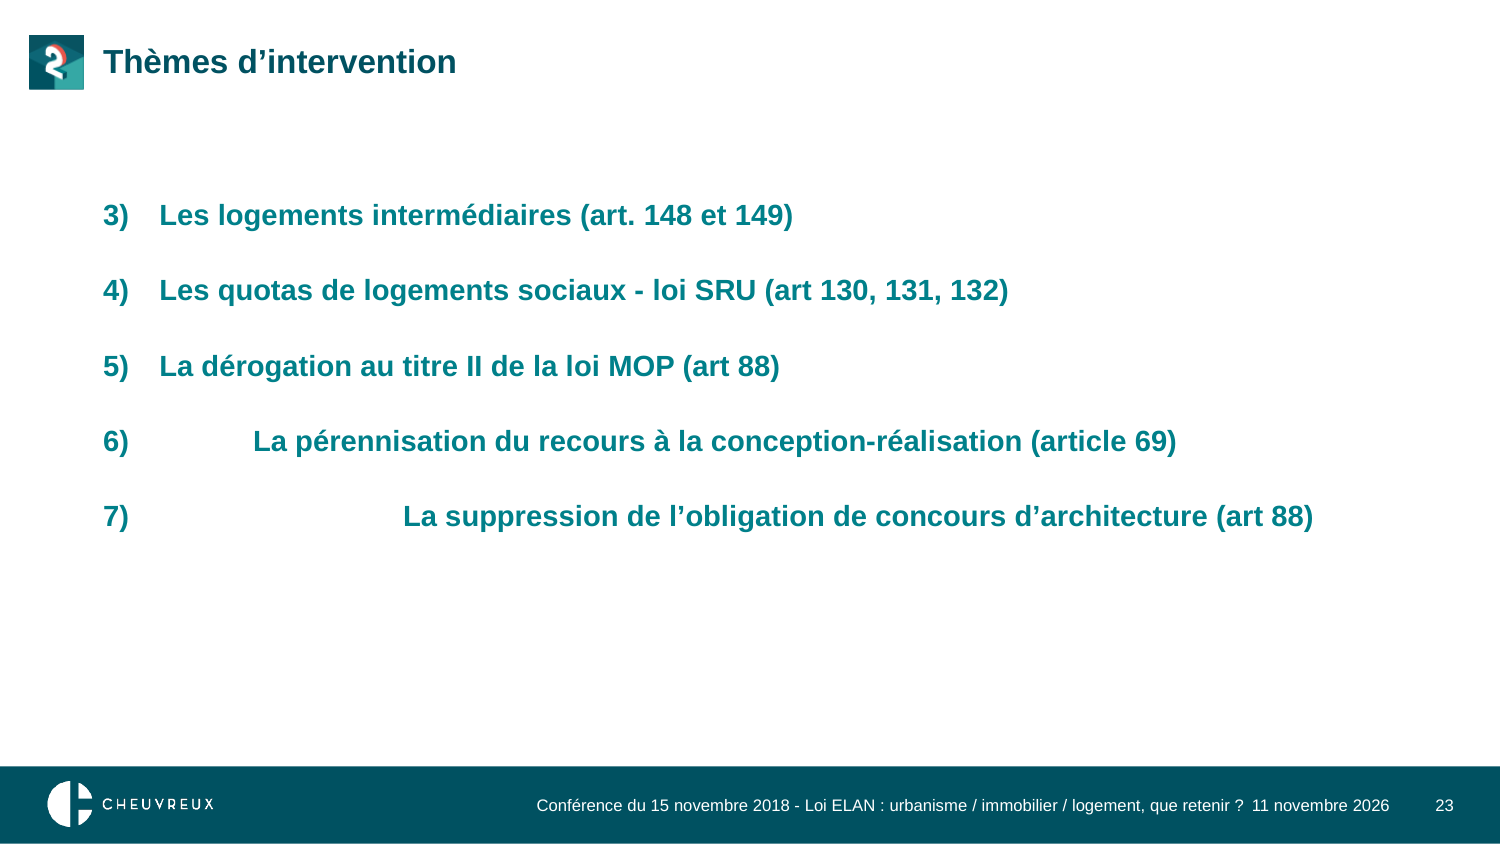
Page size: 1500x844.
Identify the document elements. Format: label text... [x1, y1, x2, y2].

slide_number 6 décembre 2018 [1245, 782, 1389, 827]
list Les logements intermédiaires (art. 148 et 149) Les quotas de logements sociaux - loi SRU (art 130, 131, 132) La dérogation au titre II de la loi MOP (art 88) 6) La pérennisation du recours à la conception-réalisation (article 69) 7) La suppression de l’obligation de concours d’architecture (art 88) [103, 158, 1397, 711]
picture [29, 35, 84, 90]
picture [42, 777, 225, 831]
footer Conférence du 15 novembre 2018 - Loi ELAN : urbanisme / immobilier / logement, que retenir ? [502, 782, 1245, 827]
slide_number 23 [1389, 782, 1454, 827]
title Thèmes d’intervention [103, 44, 1397, 82]
